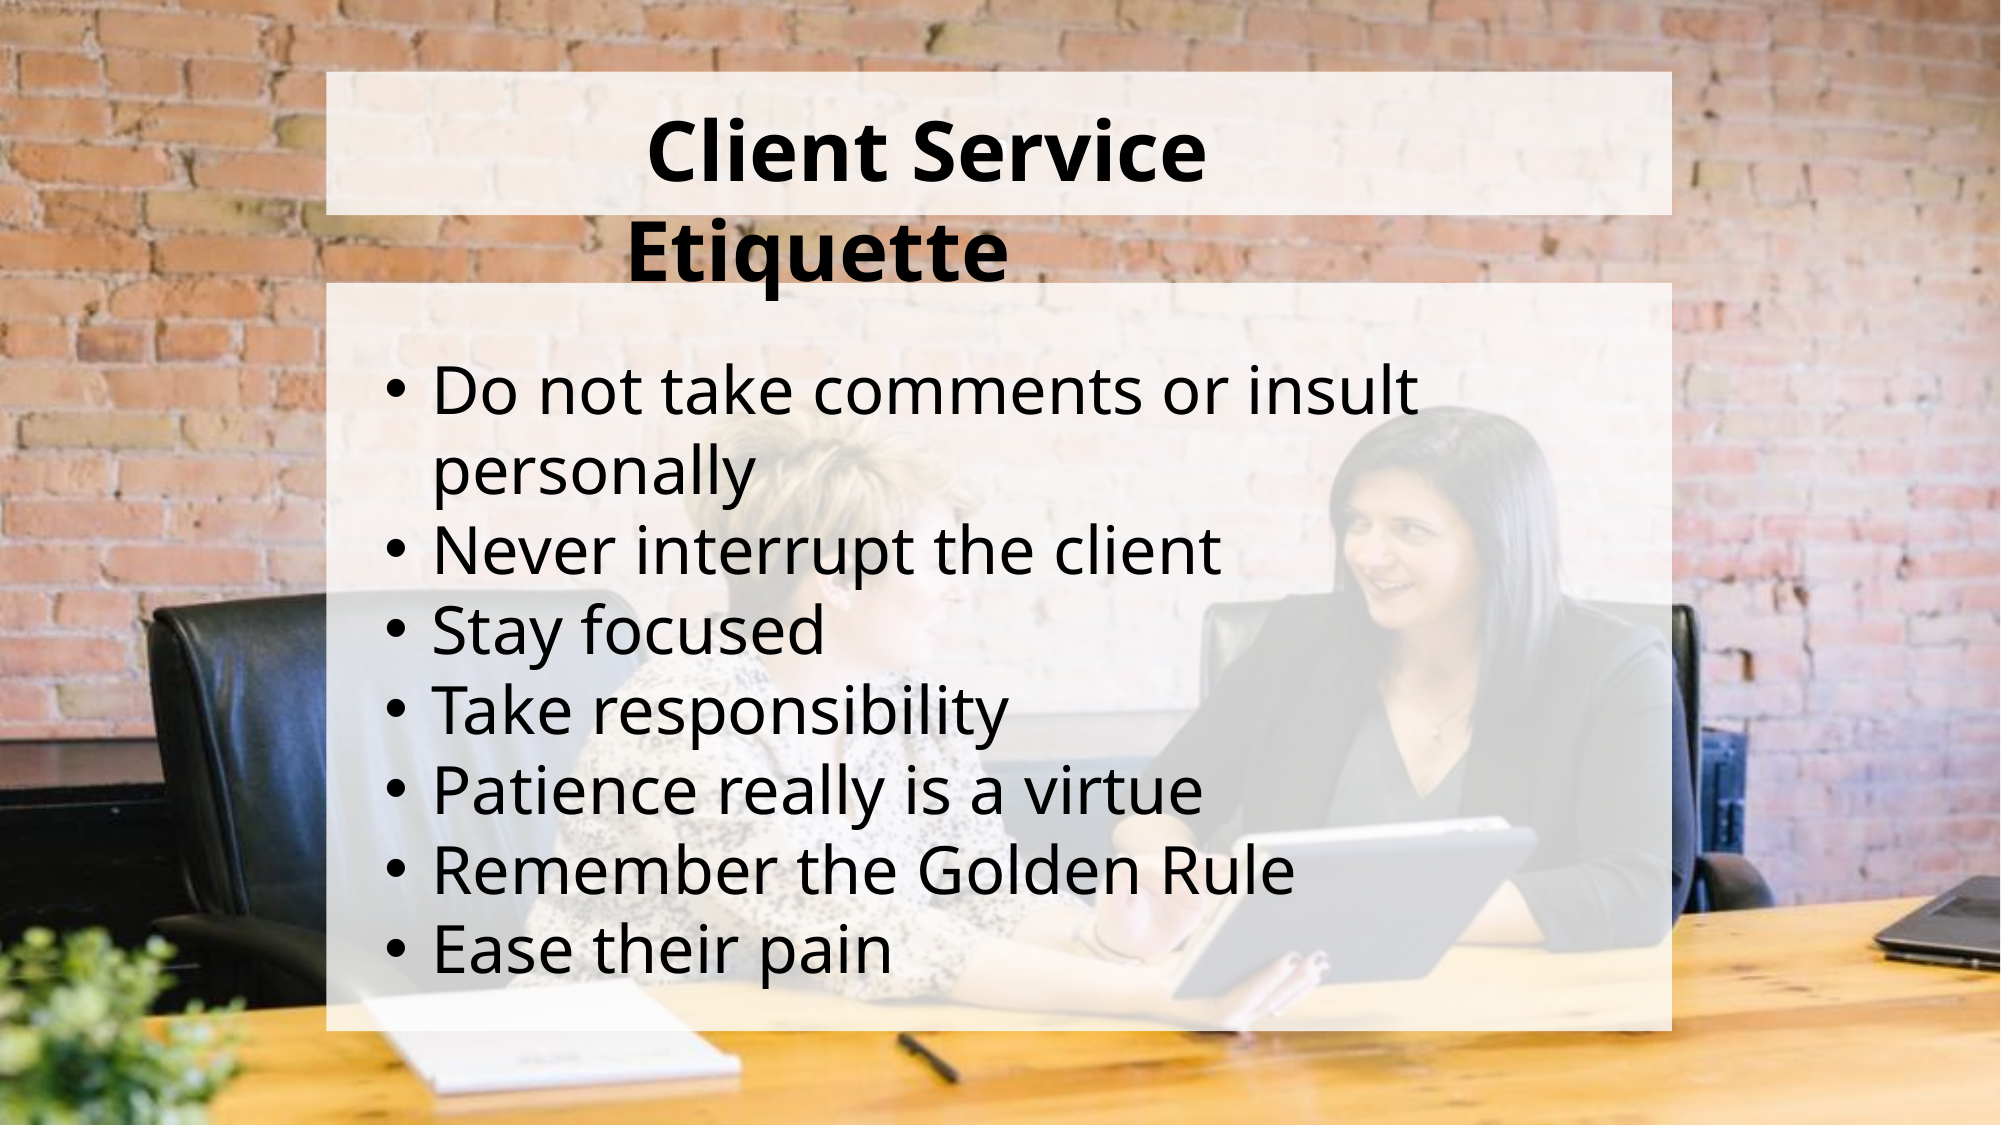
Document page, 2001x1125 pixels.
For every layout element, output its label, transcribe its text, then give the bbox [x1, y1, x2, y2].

picture [0, 0, 2001, 1125]
text_box [325, 282, 1673, 1032]
text_box Do not take comments or insult personally Never interrupt the client Stay focused Take responsibility Patience really is a virtue Remember the Golden Rule Ease their pain [369, 340, 1672, 995]
text_box n [325, 71, 1673, 216]
text_box Client Service Etiquette [609, 90, 1555, 306]
